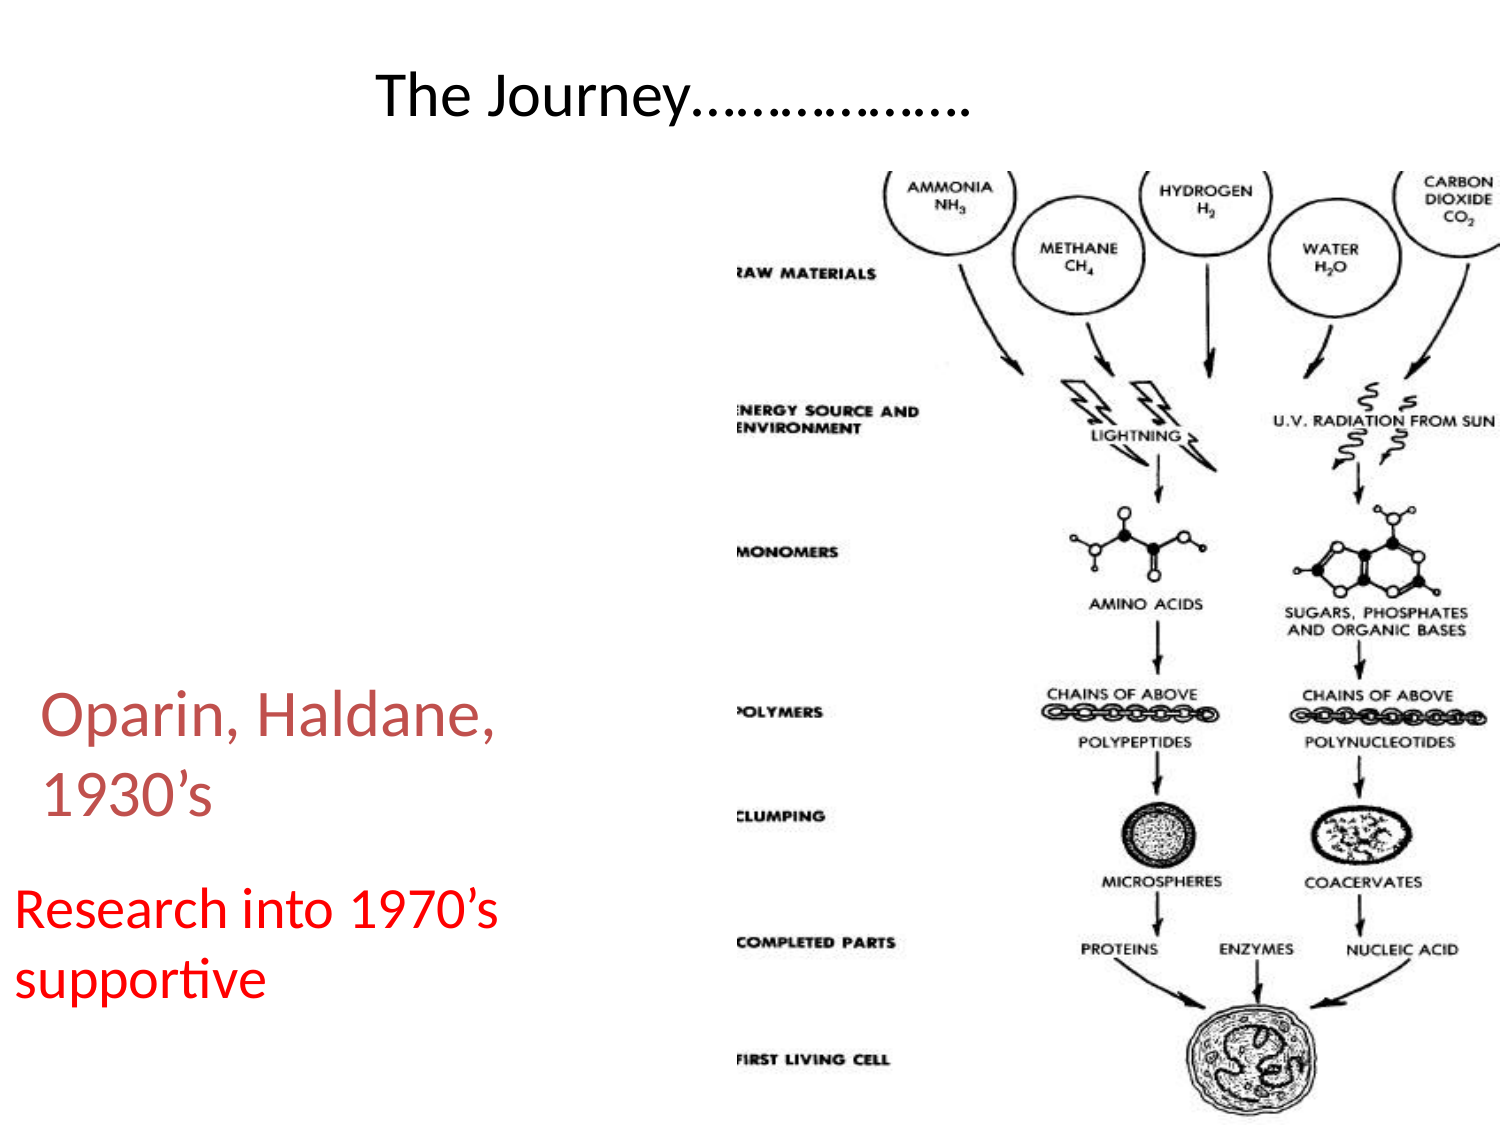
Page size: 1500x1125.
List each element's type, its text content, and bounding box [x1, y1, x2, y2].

title The Journey………………. [0, 45, 1350, 138]
text_box Research into 1970’s supportive [0, 862, 525, 1018]
picture [737, 171, 1500, 1125]
text_box Oparin, Haldane, 1930’s [25, 662, 513, 838]
